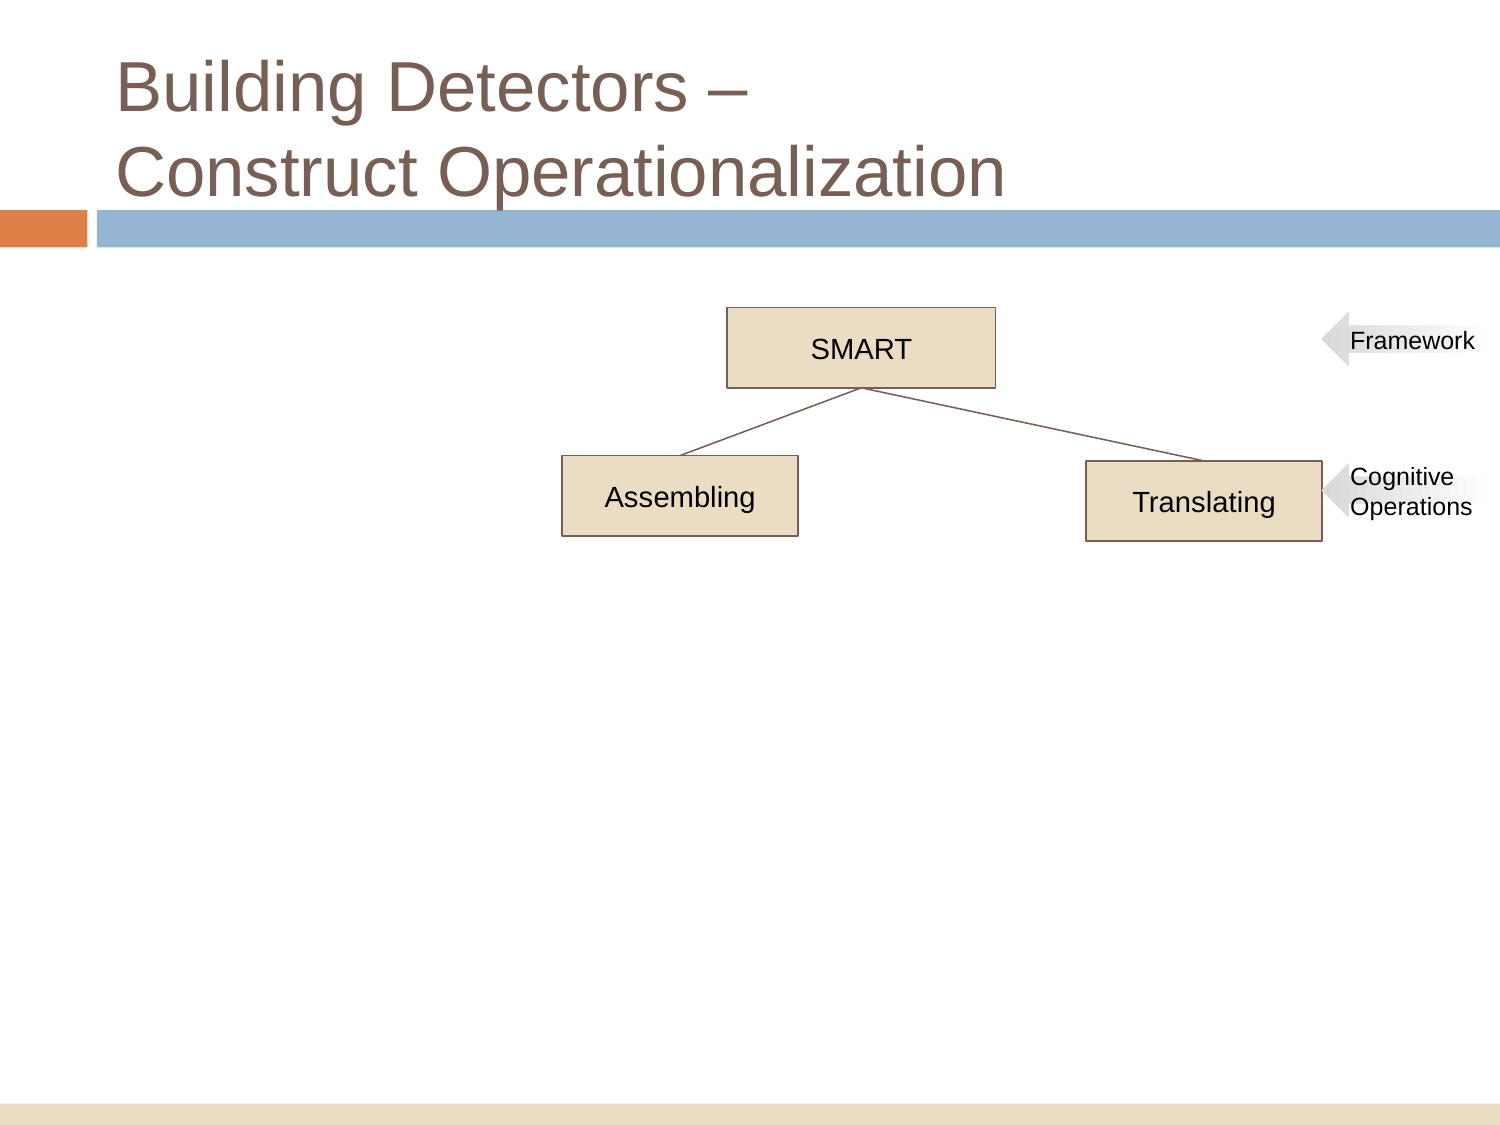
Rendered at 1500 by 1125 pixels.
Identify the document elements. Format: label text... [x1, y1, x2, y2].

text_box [561, 307, 1323, 542]
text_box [1321, 312, 1495, 518]
title Building Detectors – Construct Operationalization [100, 25, 1451, 213]
